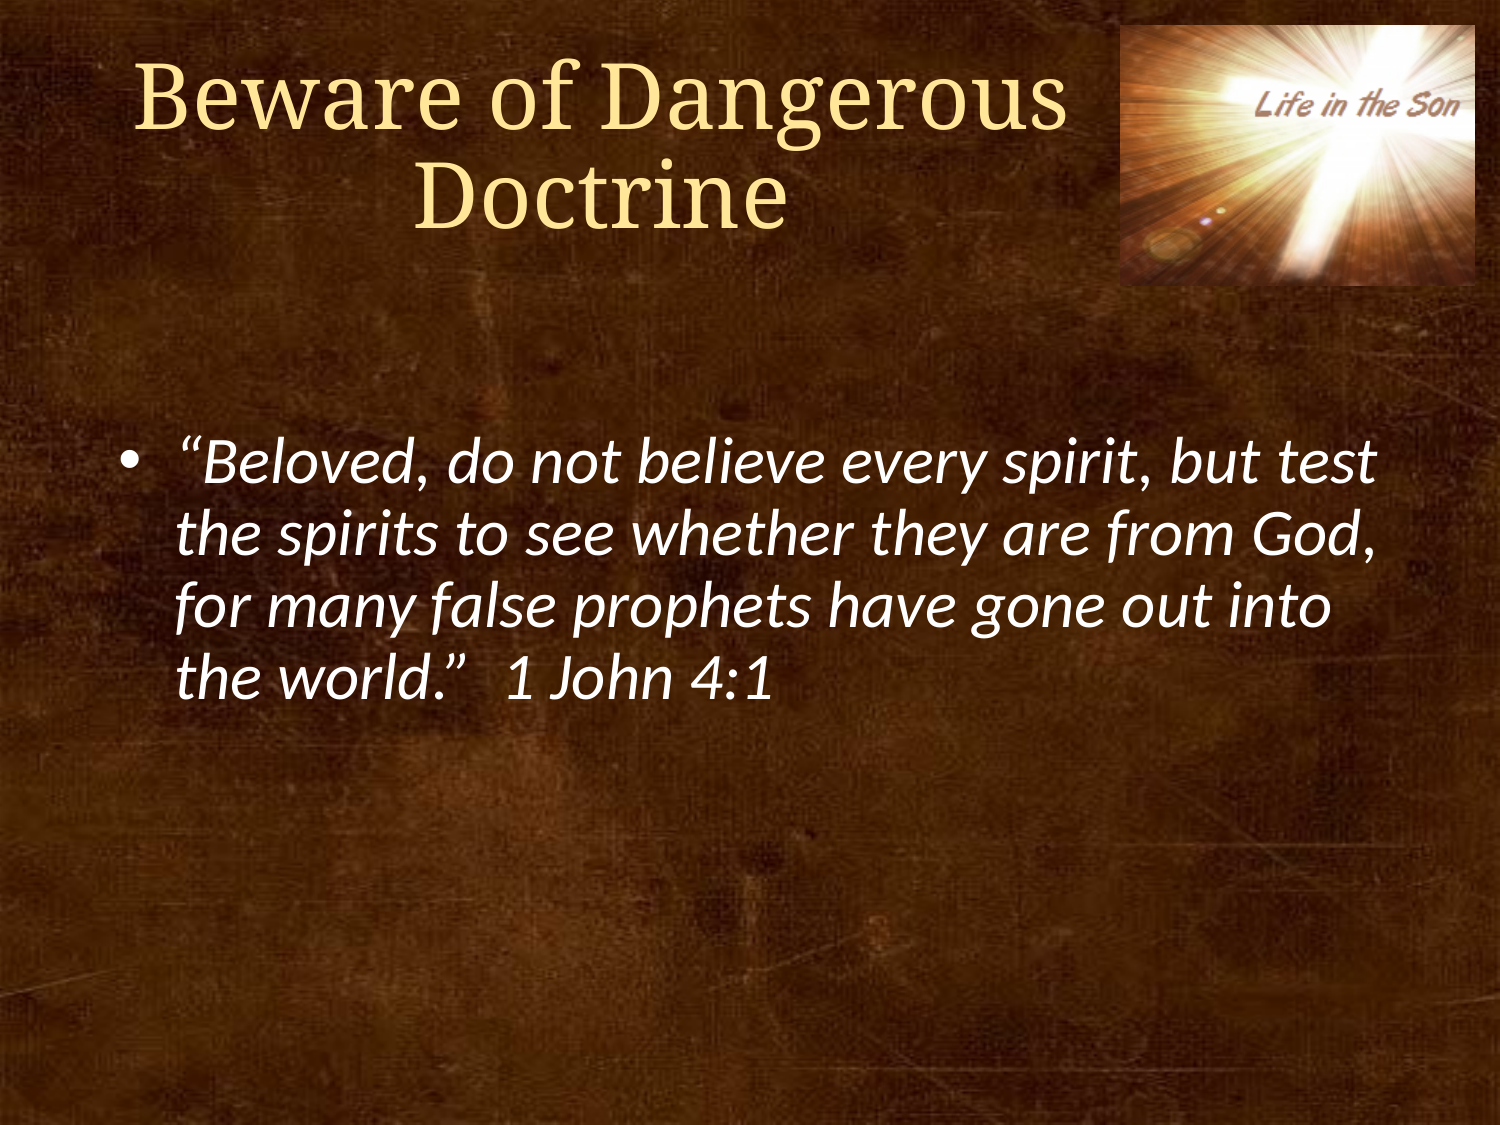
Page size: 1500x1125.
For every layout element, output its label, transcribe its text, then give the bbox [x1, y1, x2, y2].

picture [0, 0, 1500, 1125]
title Beware of Dangerous Doctrine [103, 25, 1100, 274]
list “Beloved, do not believe every spirit, but test the spirits to see whether they are from God, for many false prophets have gone out into the world.” 1 John 4:1 [103, 418, 1397, 738]
